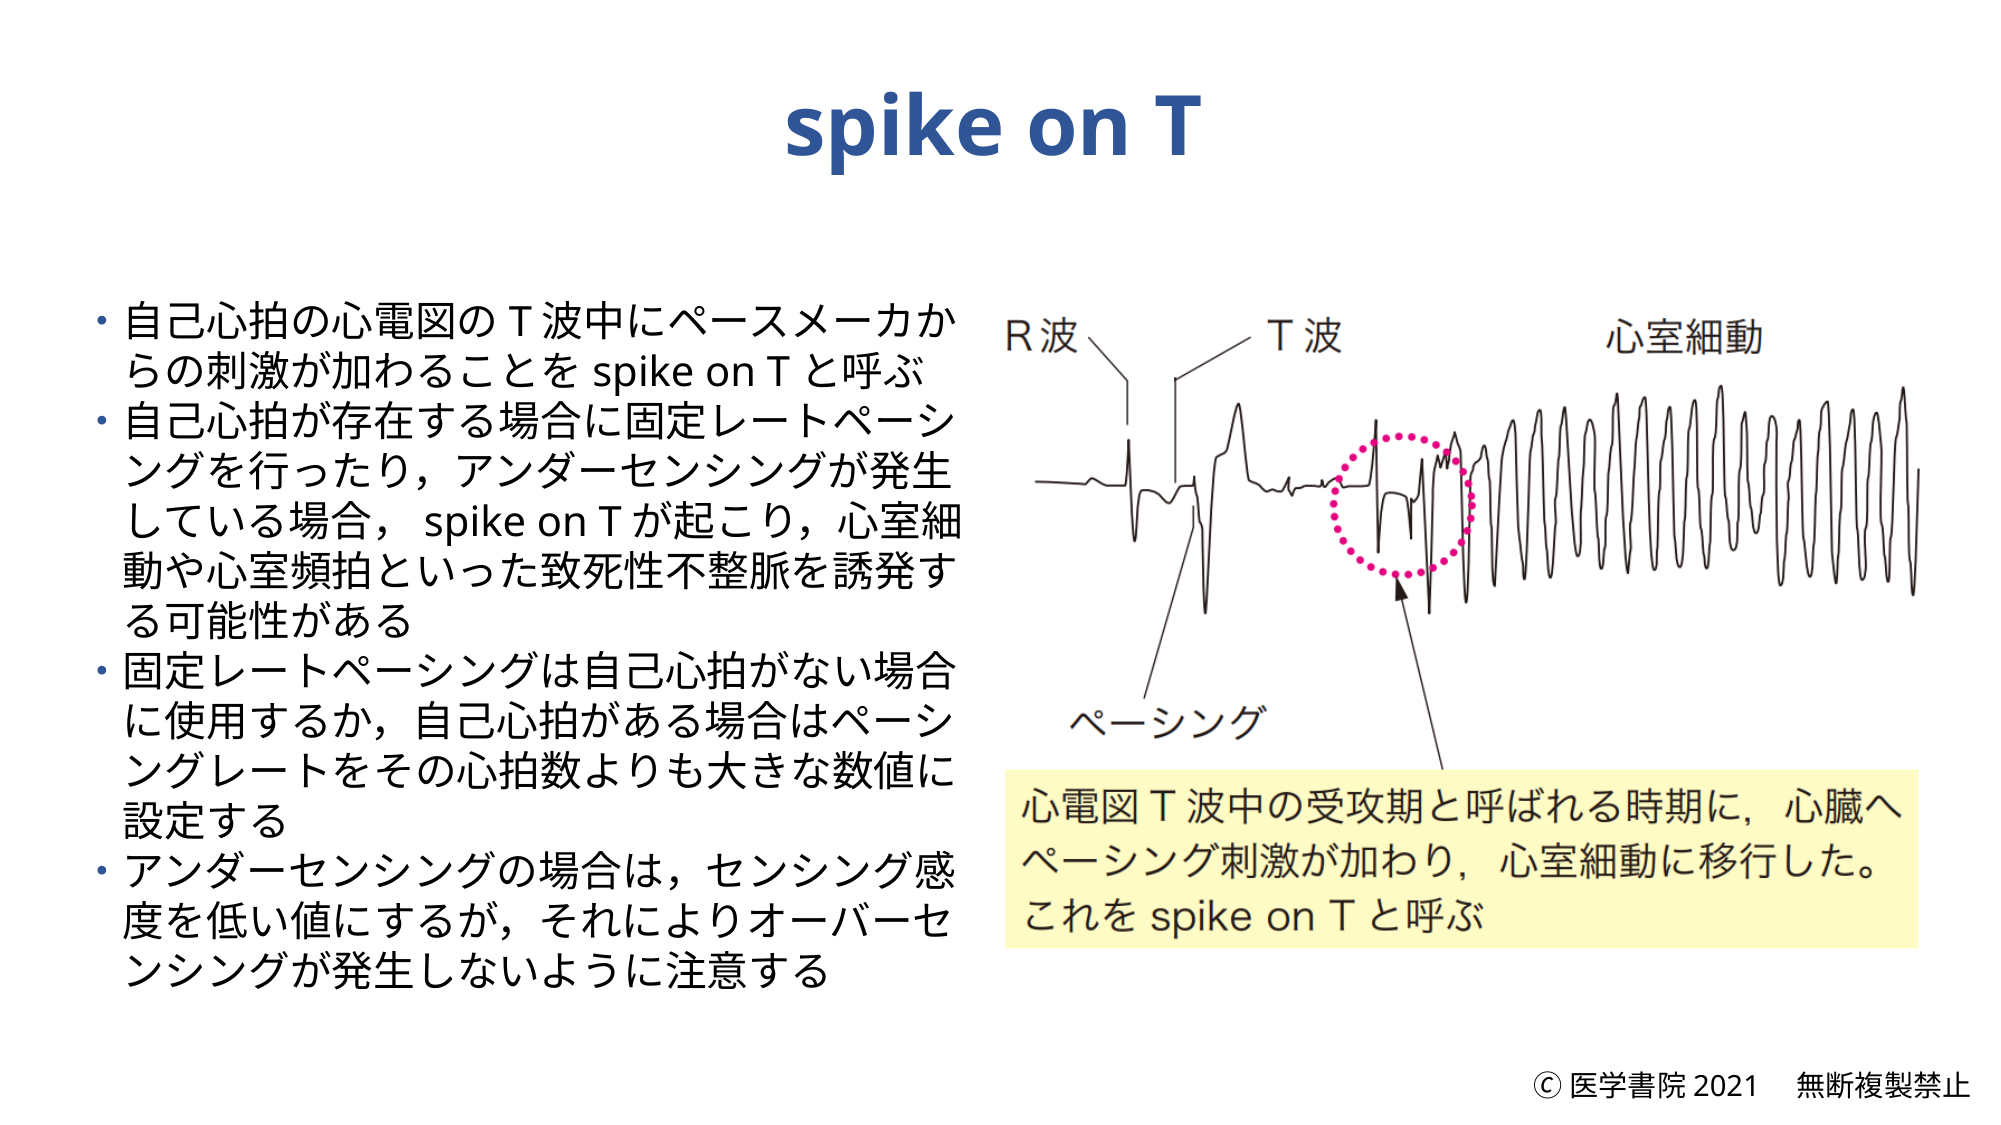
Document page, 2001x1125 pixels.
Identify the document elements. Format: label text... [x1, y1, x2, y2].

text_box 🄫医学書院2021 無断複製禁止 [1169, 1059, 1987, 1110]
picture [993, 287, 1930, 969]
text_box spike on T [769, 64, 1218, 179]
text_box ・自己心拍の心電図のT波中にペースメーカか らの刺激が加わることをspike on Tと呼ぶ ・自己心拍が存在する場合に固定レートペーシ ングを行ったり，アンダーセンシングが発生 している場合，spike on Tが起こり，心室細 動や心室頻拍といった致死性不整脈を誘発す る可能性がある ・固定レートペーシングは自己心拍がない場合 に使用するか，自己心拍がある場合はペーシ ングレートをその心拍数よりも大きな数値に 設定する ・アンダーセンシングの場合は，センシング感 度を低い値にするが，それによりオーバーセ ンシングが発生しないように注意する [66, 287, 994, 1003]
